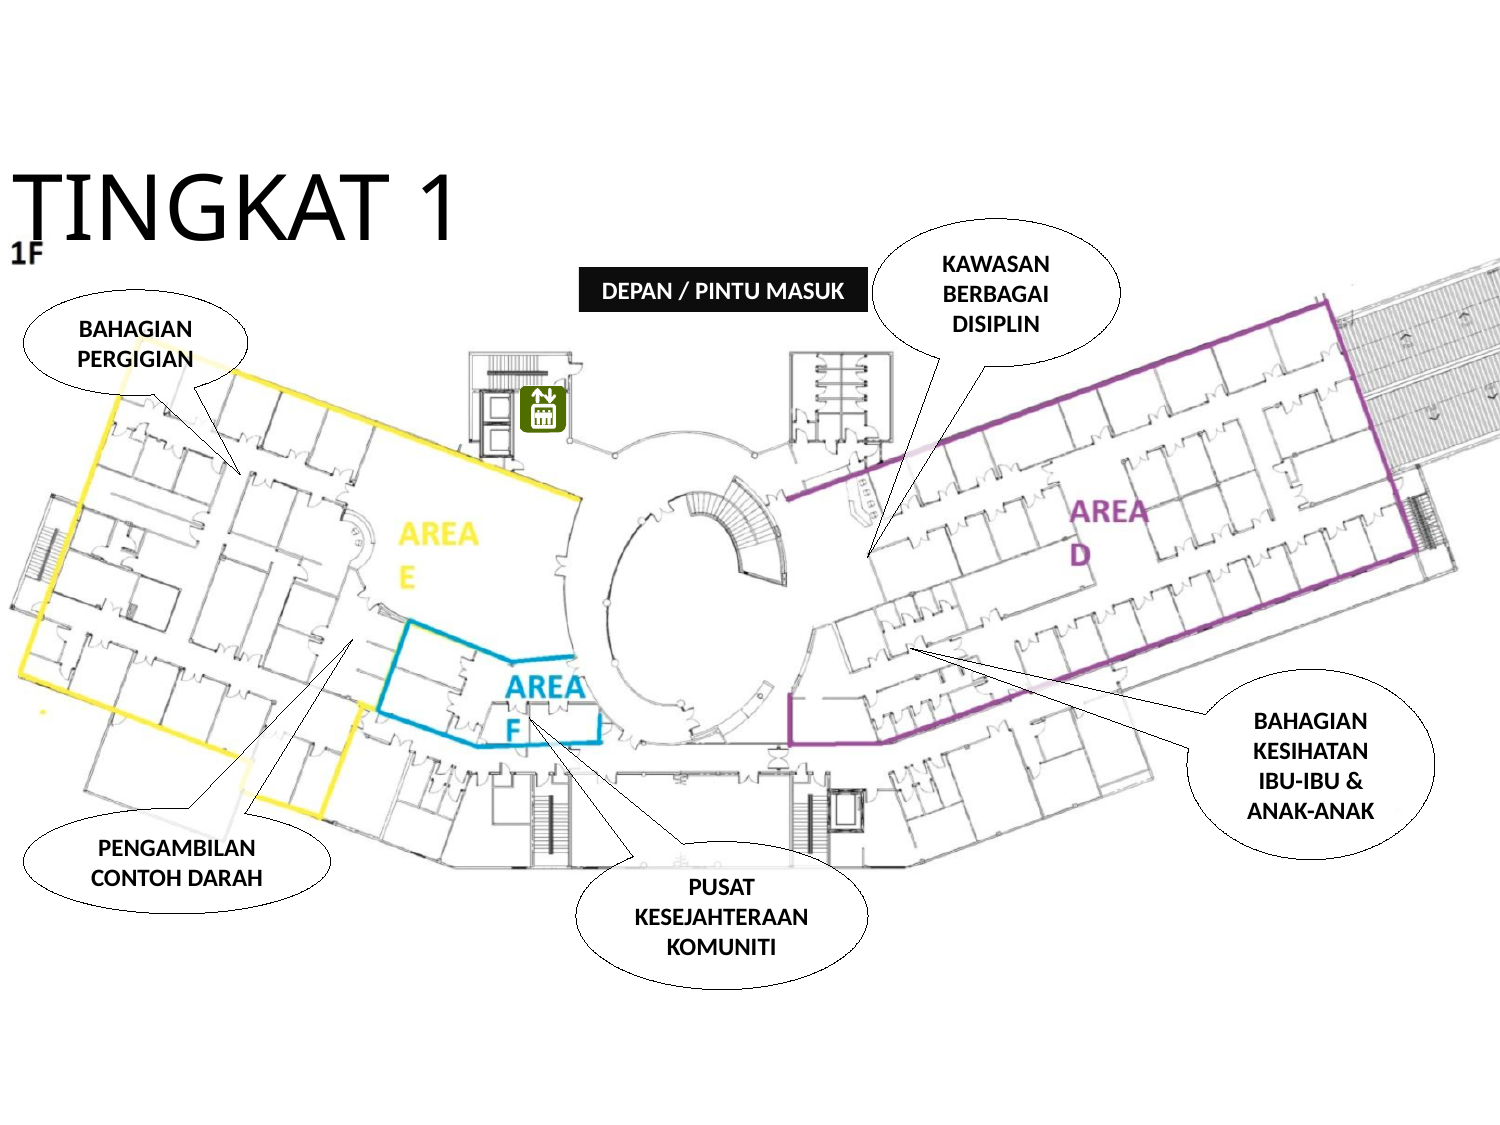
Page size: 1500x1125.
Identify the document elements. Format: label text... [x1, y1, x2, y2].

text_box PENGAMBILAN CONTOH DARAH [64, 897, 290, 914]
title TINGKAT 1 [0, 140, 1500, 228]
text_box PUSAT KESEJAHTERAAN KOMUNITI [575, 897, 869, 990]
text_box KAWASAN BERBAGAI DISIPLIN [936, 218, 1057, 228]
picture [0, 228, 1500, 897]
